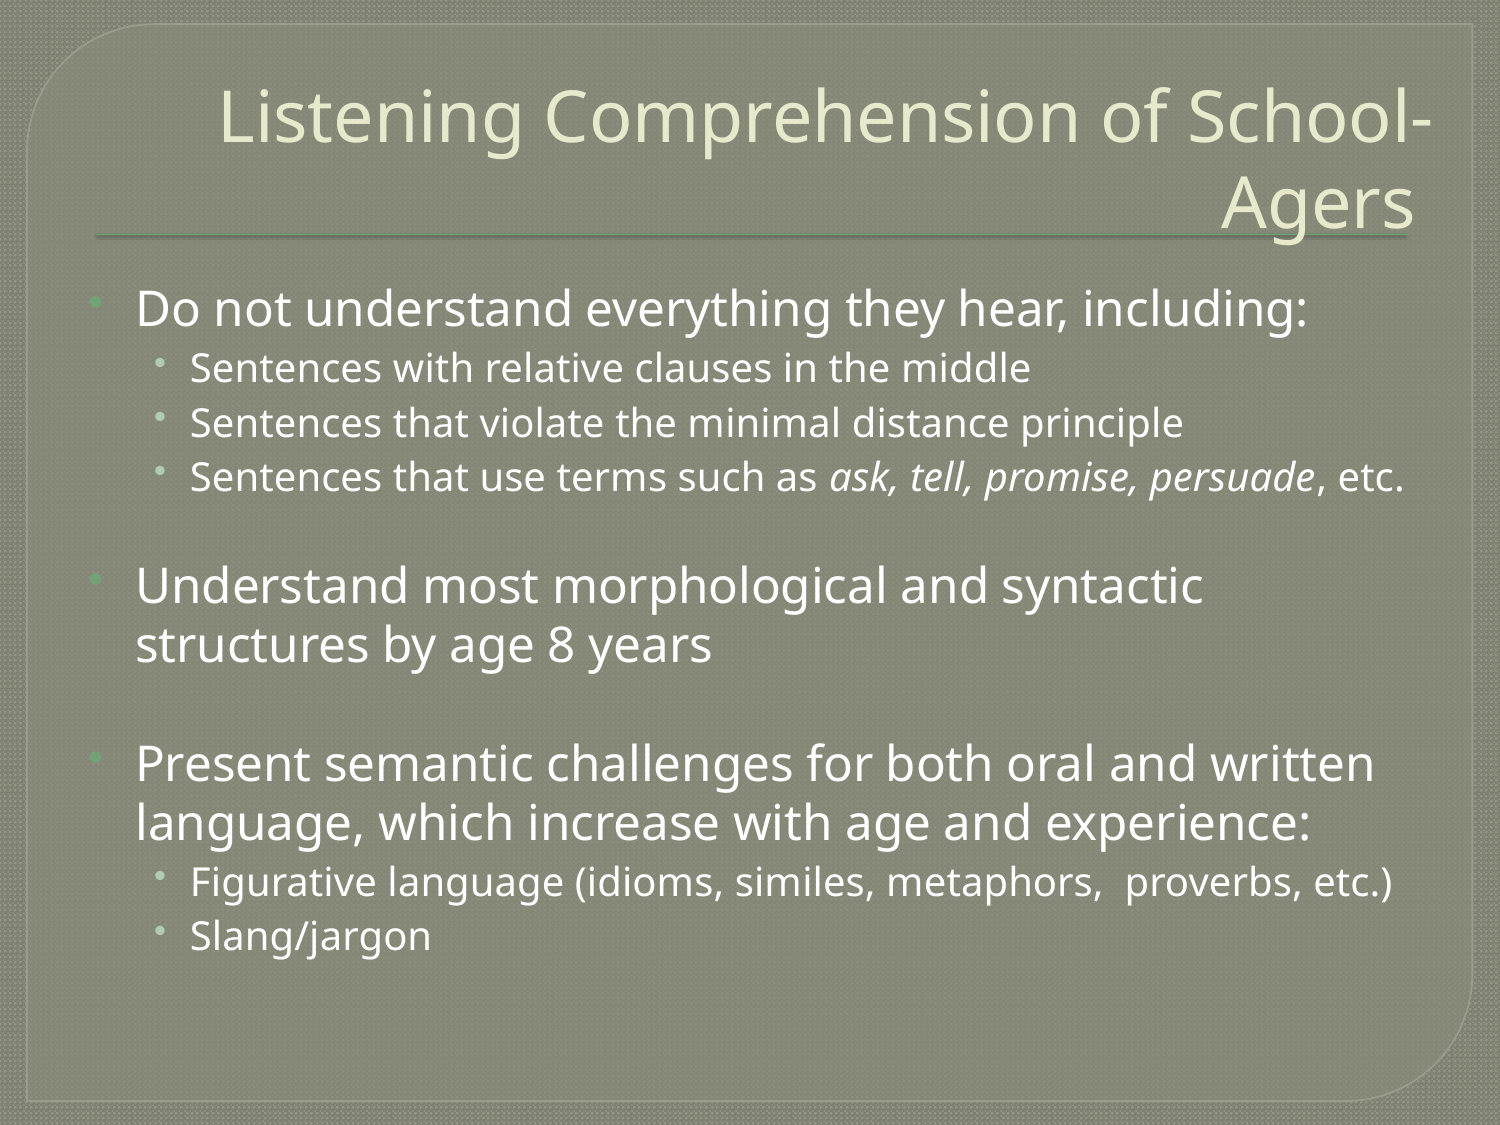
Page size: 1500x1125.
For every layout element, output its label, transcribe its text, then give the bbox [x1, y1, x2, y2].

list Do not understand everything they hear, including: Sentences with relative clauses in the middle Sentences that violate the minimal distance principle Sentences that use terms such as ask, tell, promise, persuade, etc. Understand most morphological and syntactic structures by age 8 years Present semantic challenges for both oral and written language, which increase with age and experience: Figurative language (idioms, similes, metaphors, proverbs, etc.) Slang/jargon [75, 270, 1425, 1013]
title Listening Comprehension of School-Agers [62, 62, 1450, 250]
